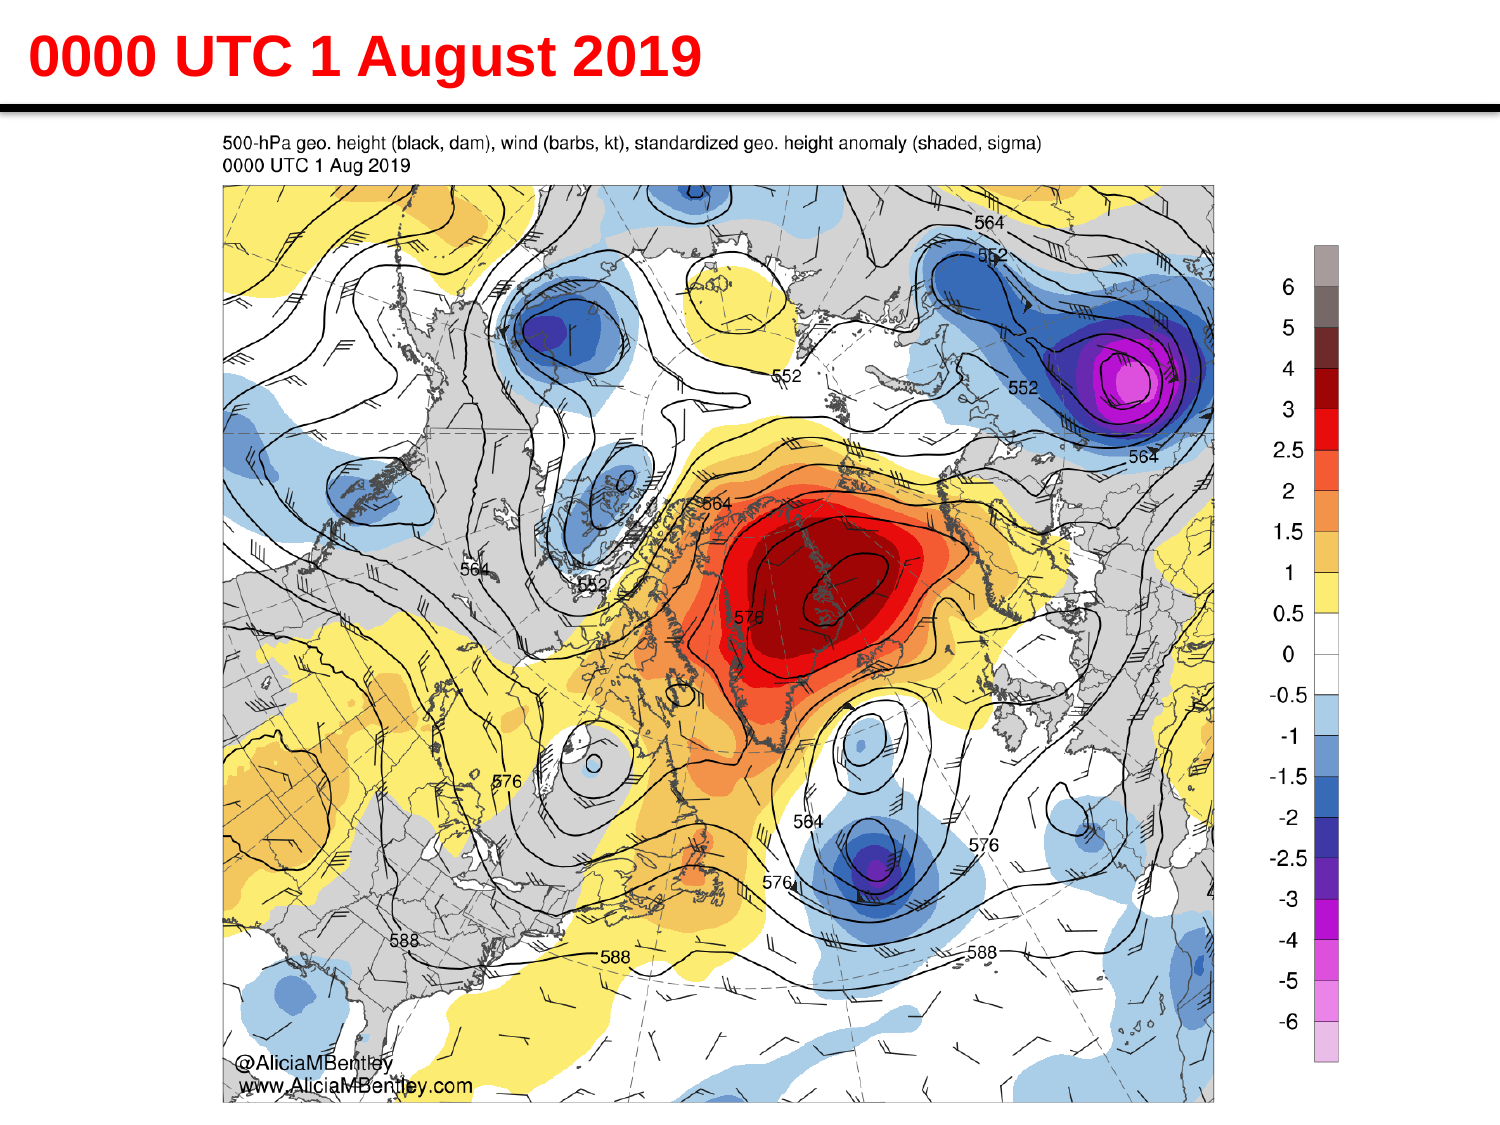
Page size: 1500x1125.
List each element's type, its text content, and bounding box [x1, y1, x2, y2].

picture [222, 135, 1340, 1104]
text_box 0000 UTC 1 August 2019 [13, 0, 1345, 107]
